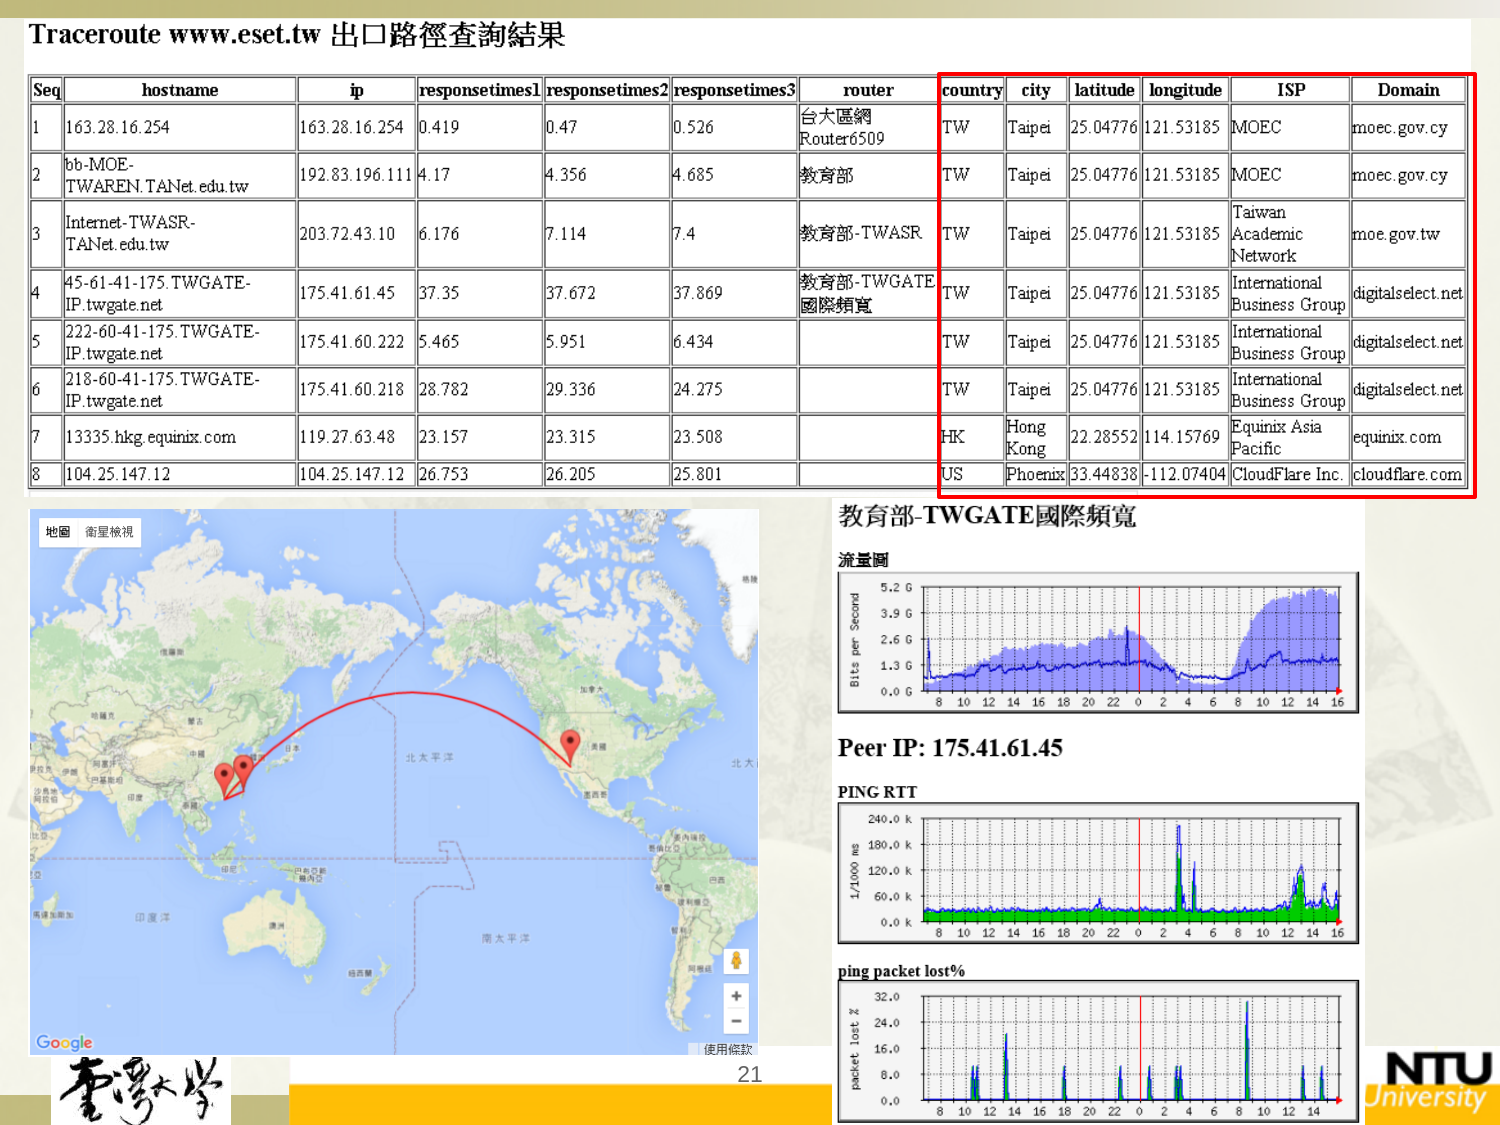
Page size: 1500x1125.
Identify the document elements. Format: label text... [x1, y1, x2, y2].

slide_number 21 [675, 1050, 825, 1097]
picture [23, 18, 1500, 1125]
